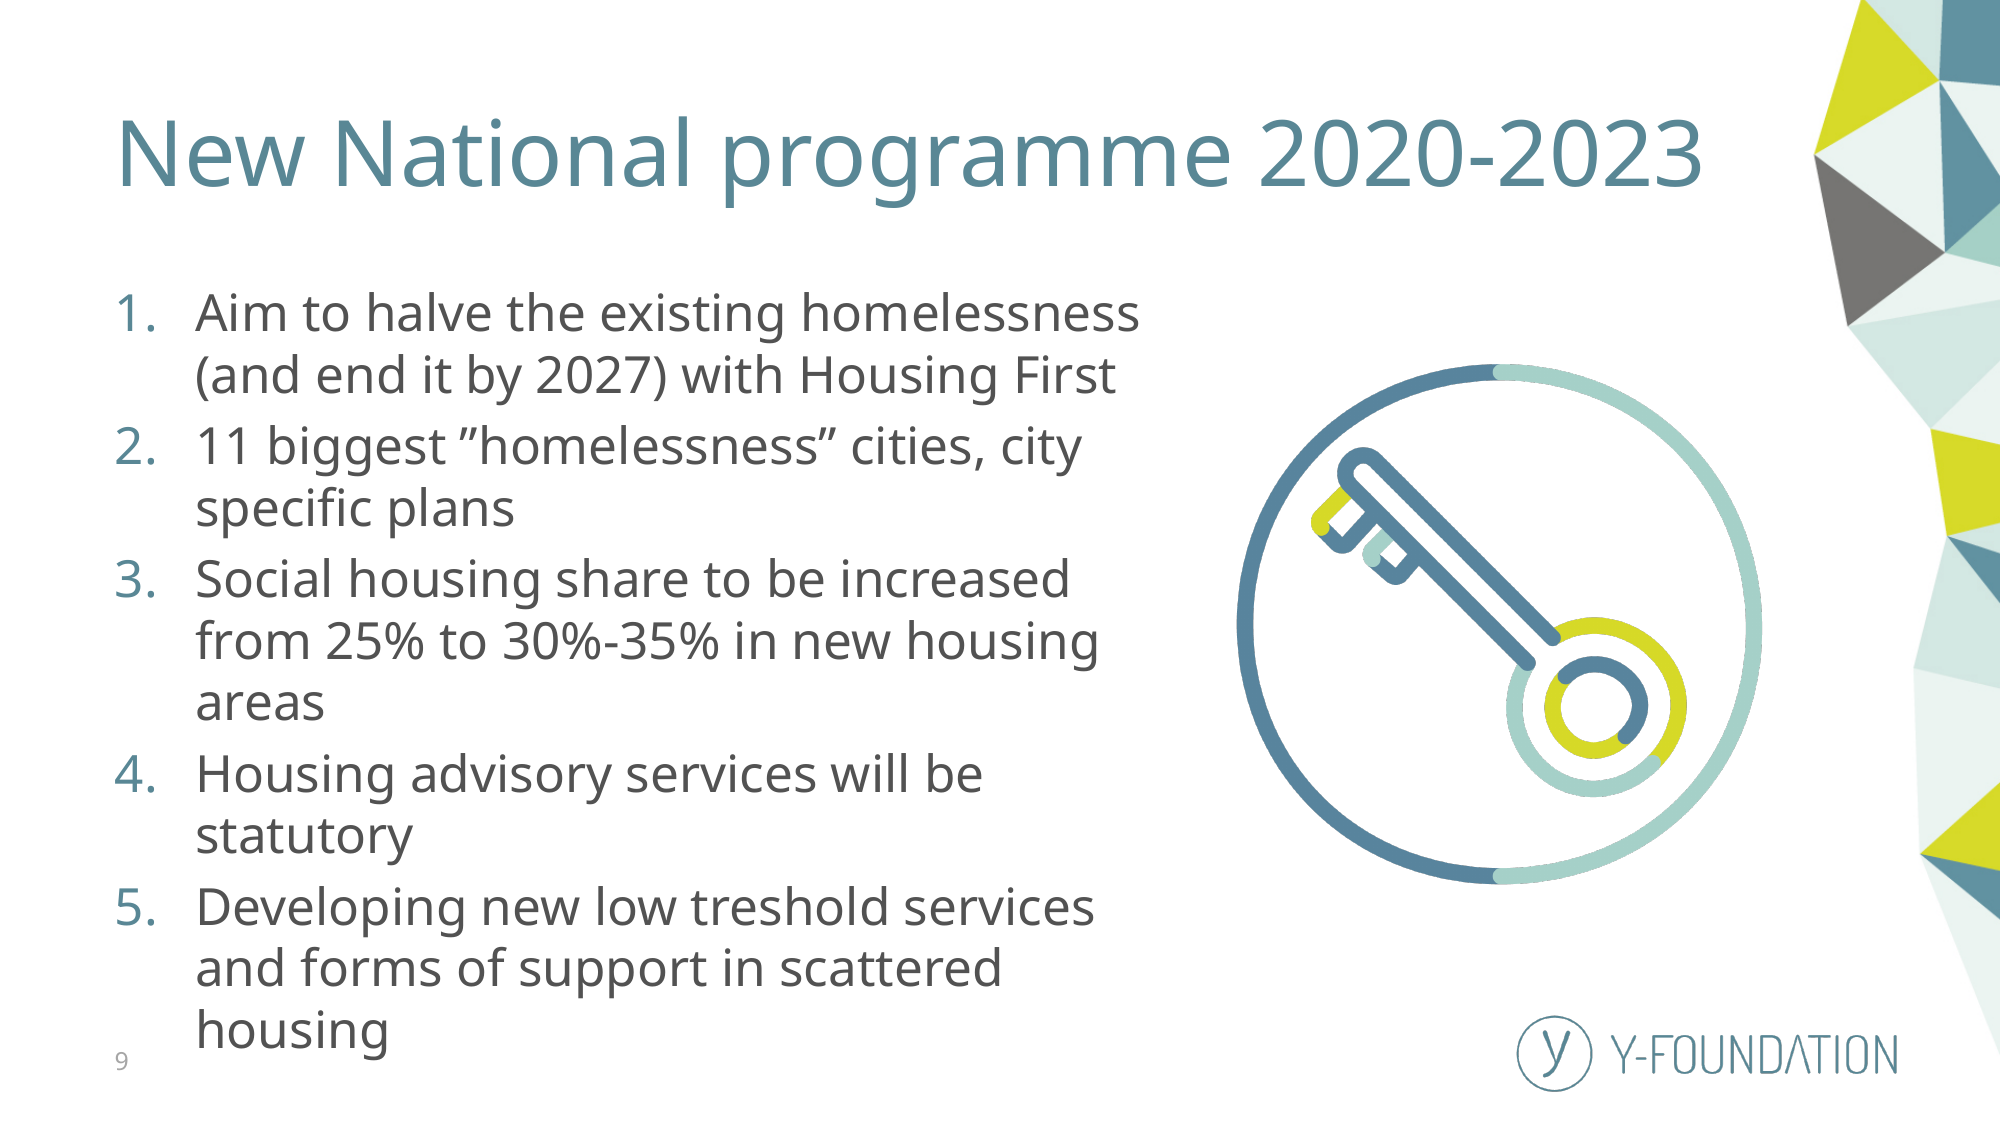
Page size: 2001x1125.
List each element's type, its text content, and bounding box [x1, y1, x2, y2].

list Aim to halve the existing homelessness (and end it by 2027) with Housing First 11 biggest ”homelessness” cities, city specific plans Social housing share to be increased from 25% to 30%-35% in new housing areas Housing advisory services will be statutory Developing new low treshold services and forms of support in scattered housing [99, 272, 1210, 1070]
picture [1172, 0, 2000, 1125]
title New National programme 2020-2023 [99, 55, 1828, 243]
